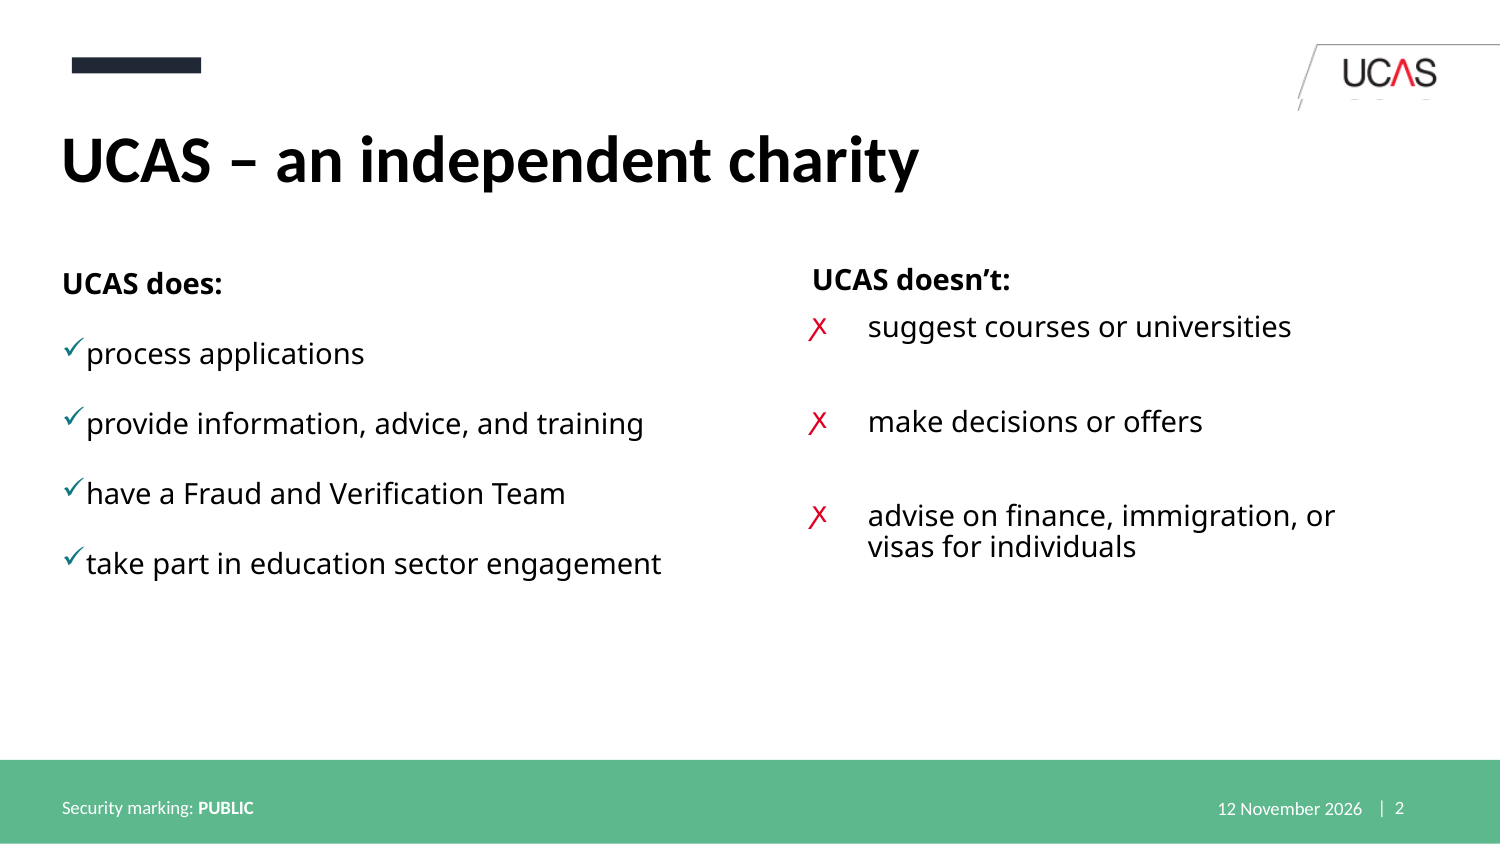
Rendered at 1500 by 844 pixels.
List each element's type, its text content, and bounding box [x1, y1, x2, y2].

text_box UCAS does: process applications provide information, advice, and training have a Fraud and Verification Team take part in education sector engagement [47, 258, 798, 588]
text_box UCAS doesn’t: suggest courses or universities make decisions or offers advise on finance, immigration, or visas for individuals [797, 258, 1356, 572]
text_box | 2 [1362, 788, 1453, 826]
text_box UCAS – an independent charity [41, 150, 1077, 206]
text_box Security marking: PUBLIC [47, 788, 783, 826]
picture [1297, 43, 1500, 99]
text_box 21 September 2021 [978, 788, 1363, 827]
